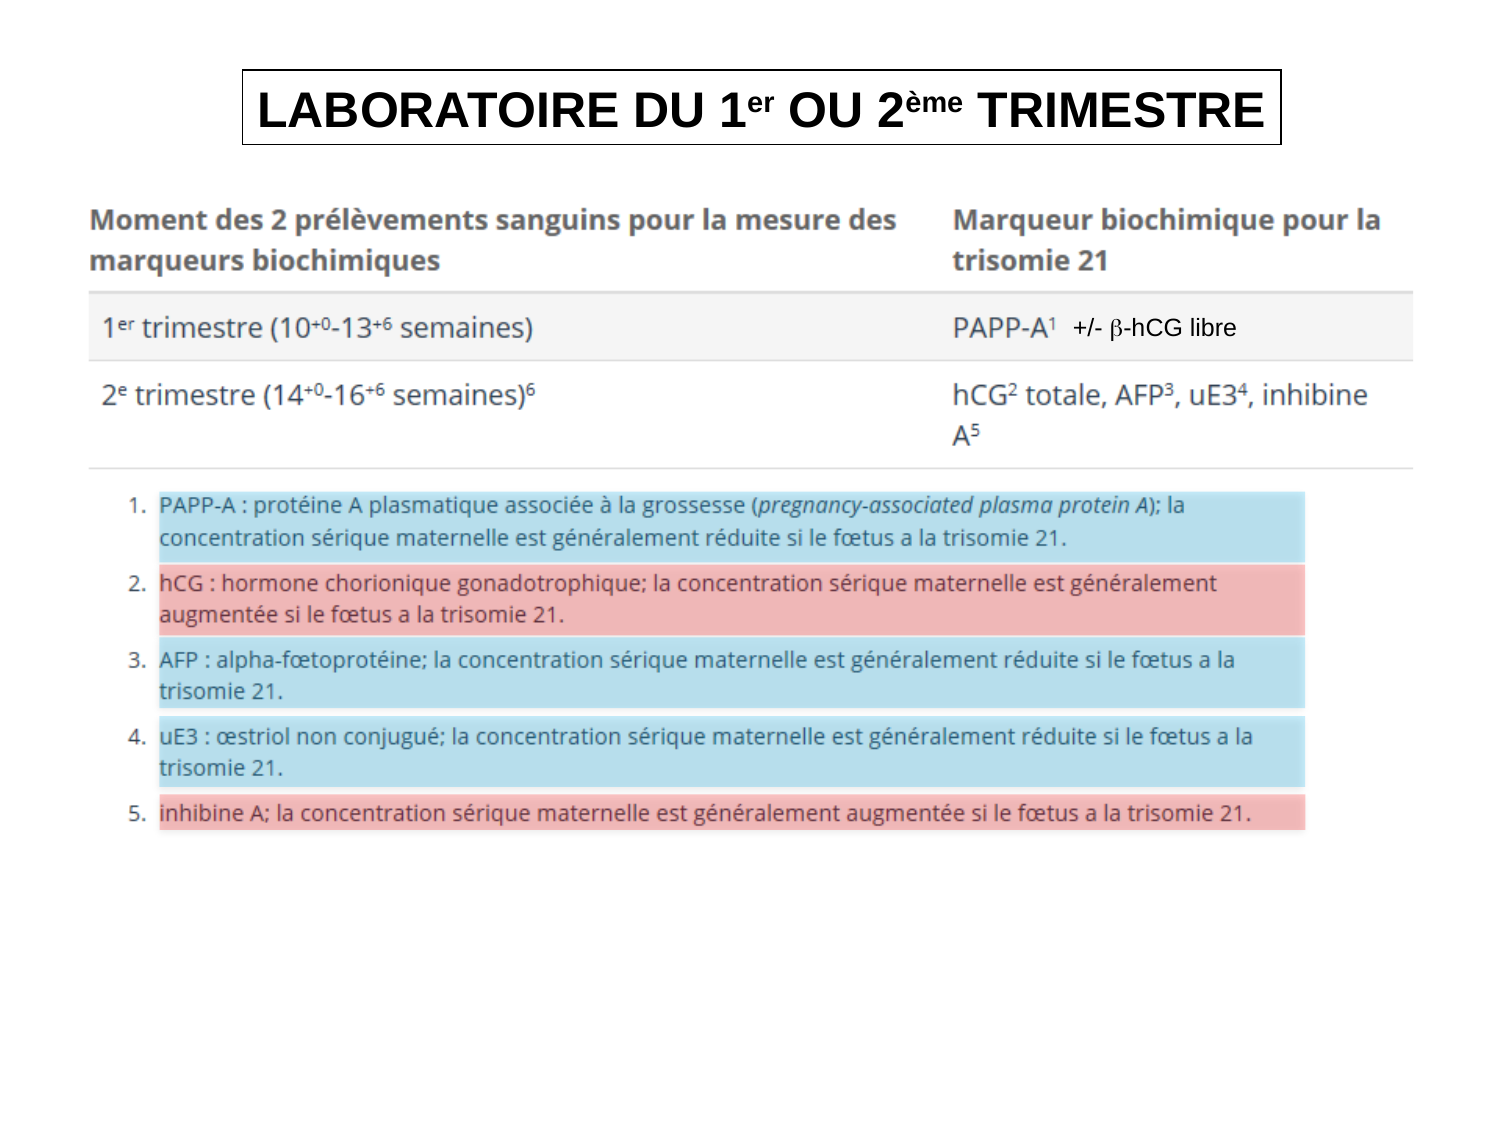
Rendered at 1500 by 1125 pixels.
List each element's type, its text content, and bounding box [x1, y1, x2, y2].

picture [86, 191, 1414, 831]
text_box LABORATOIRE DU 1er OU 2ème TRIMESTRE [242, 70, 1281, 145]
